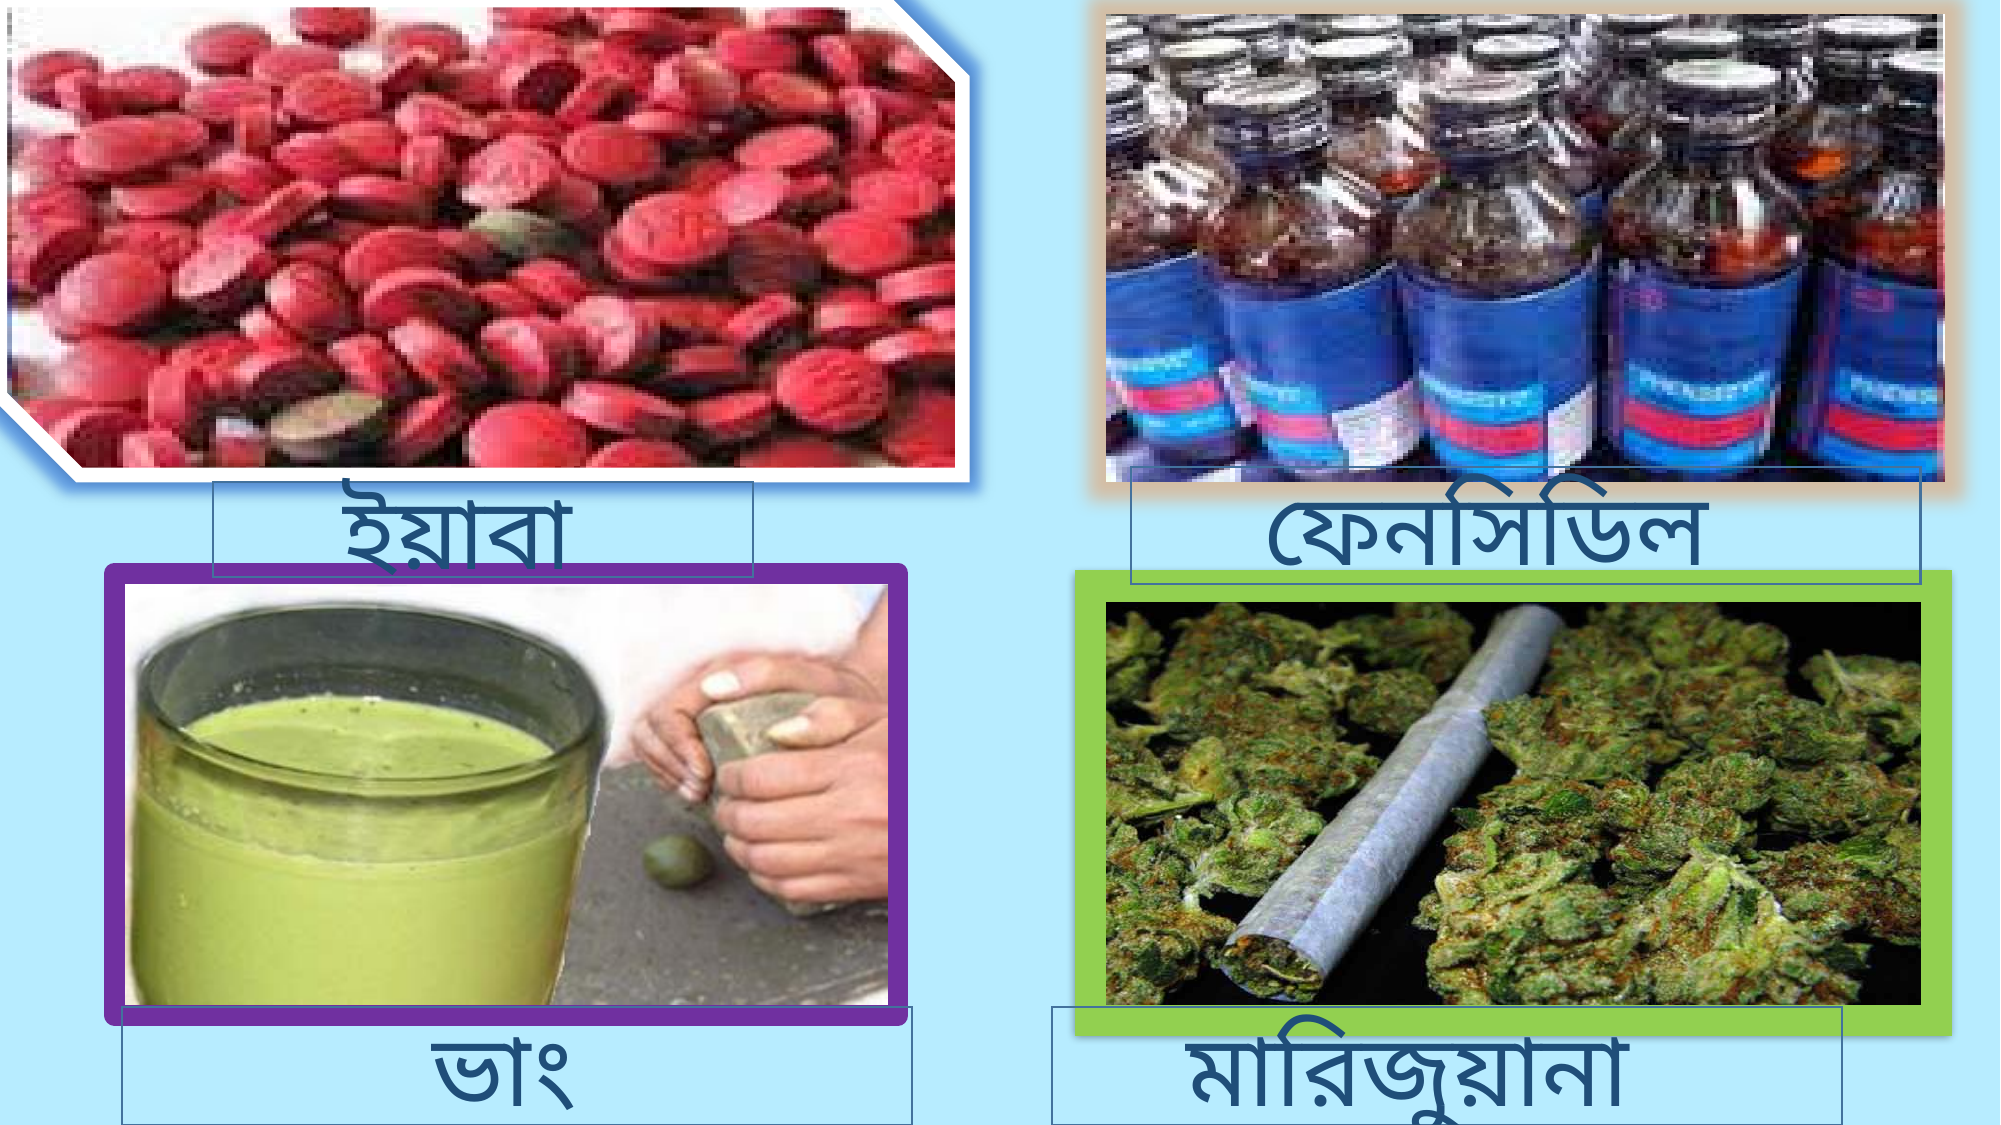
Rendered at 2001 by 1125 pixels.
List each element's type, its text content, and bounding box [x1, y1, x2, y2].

text_box ফেনসিডিল [1130, 482, 1922, 585]
text_box ইয়াবা [212, 481, 754, 578]
picture [124, 583, 888, 1005]
picture [1106, 14, 1945, 482]
text_box মারিজুয়ানা [1051, 1006, 1843, 1125]
picture [0, 0, 963, 475]
text_box ভাং [121, 1006, 913, 1125]
picture [1106, 601, 1921, 1005]
